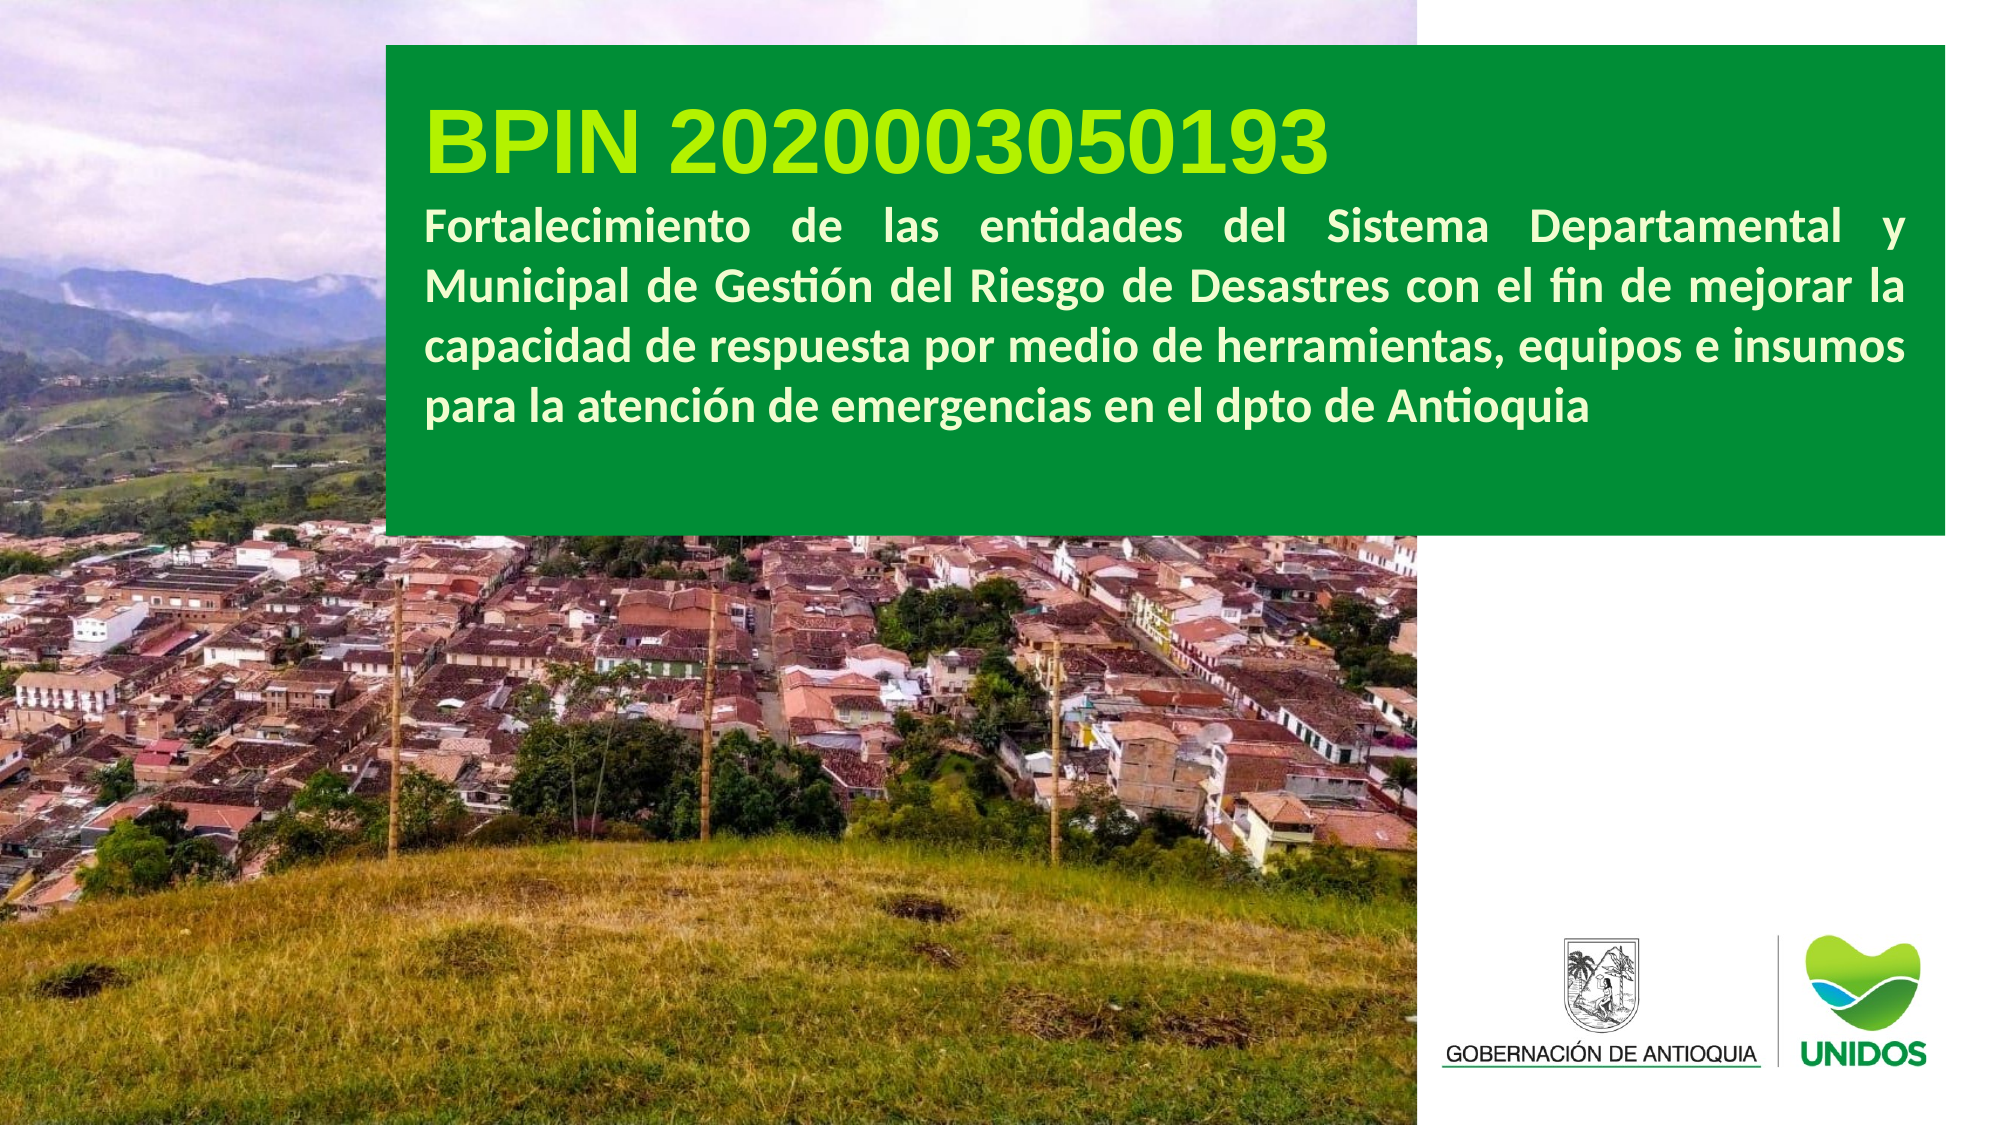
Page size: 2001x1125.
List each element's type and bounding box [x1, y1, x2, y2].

text_box [0, 0, 1946, 1125]
